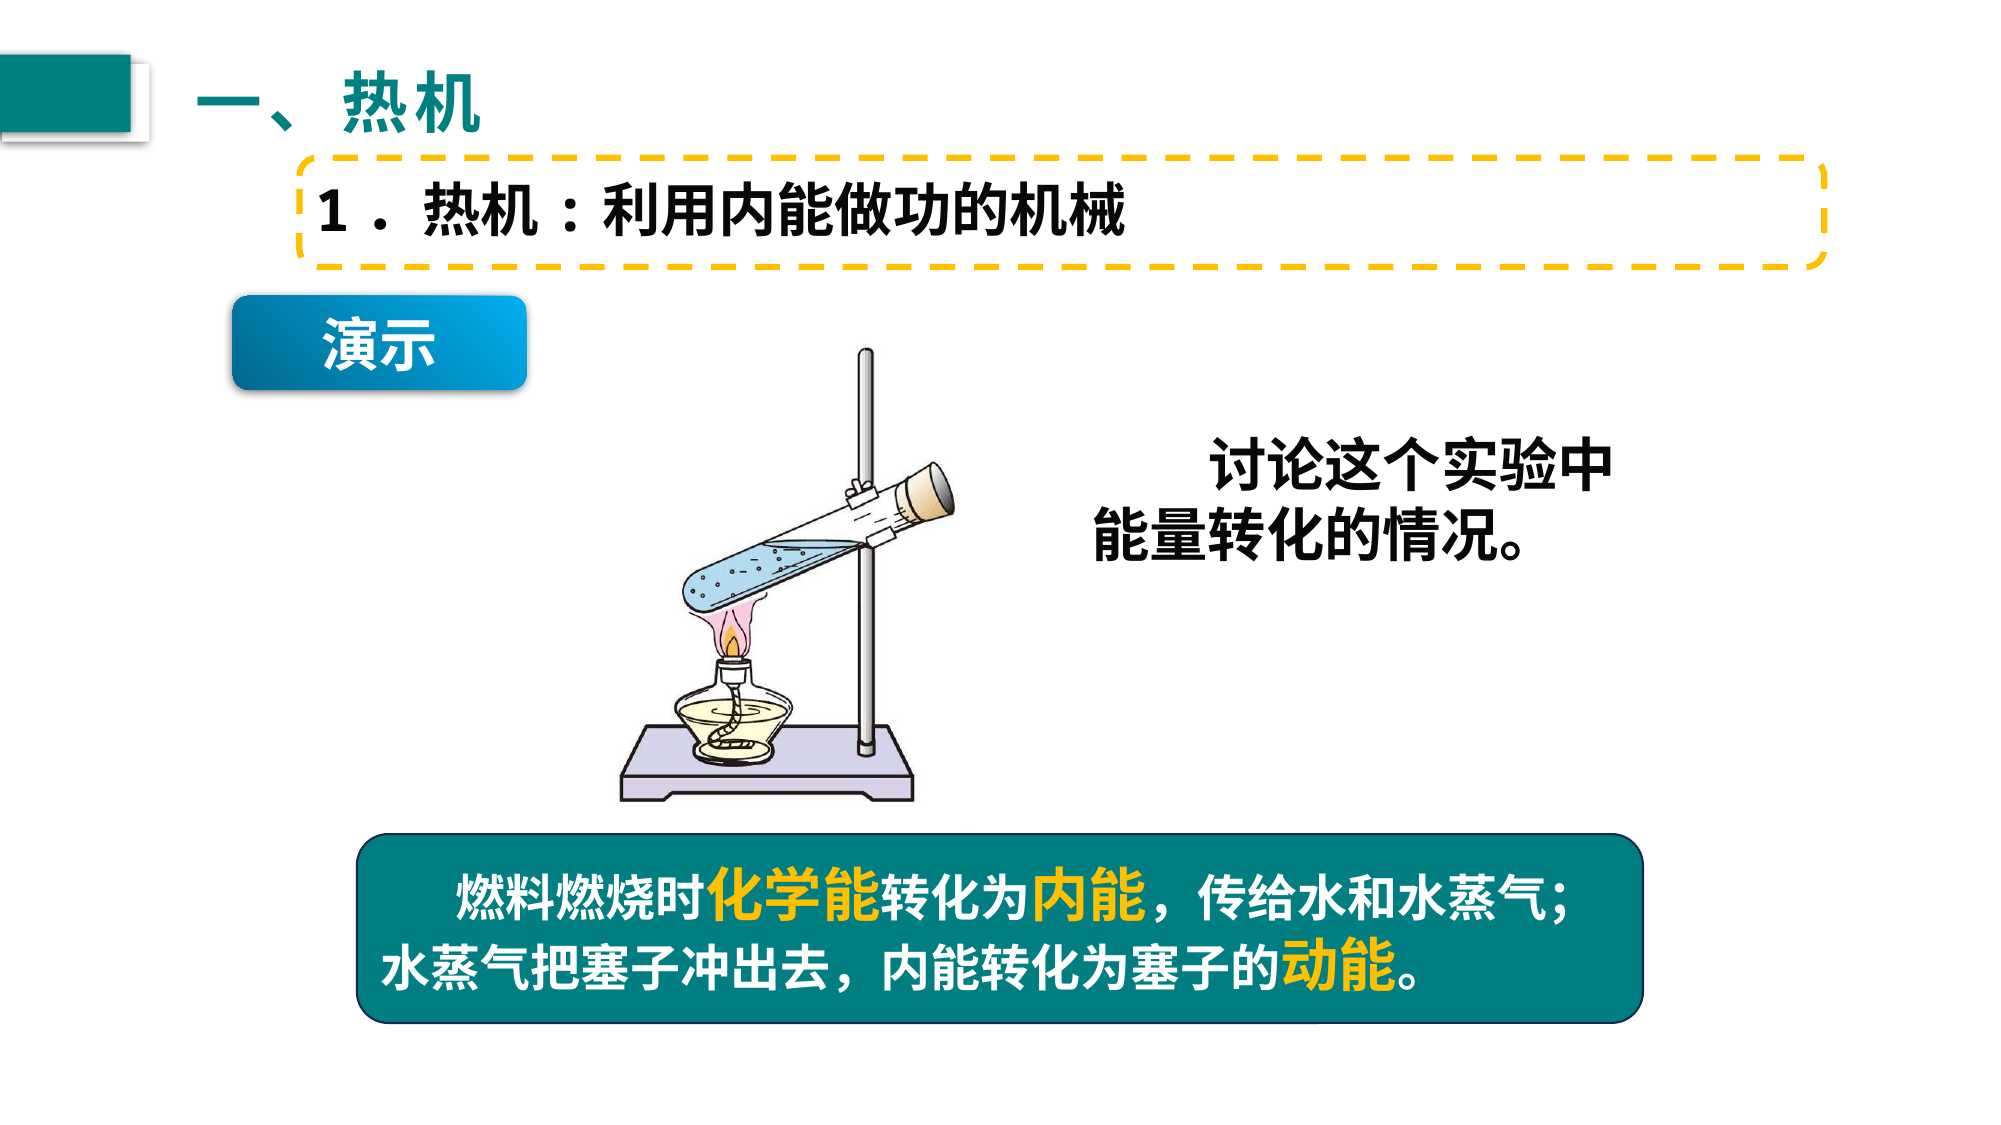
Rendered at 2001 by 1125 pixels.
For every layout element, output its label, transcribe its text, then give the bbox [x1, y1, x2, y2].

title 一、热机 [180, 55, 658, 149]
text_box 燃料燃烧时化学能转化为内能，传给水和水蒸气；水蒸气把塞子冲出去，内能转化为塞子的动能。 [355, 833, 1645, 1025]
text_box 讨论这个实验中能量转化的情况。 [1076, 420, 1662, 576]
picture [562, 308, 1047, 835]
text_box [298, 156, 1826, 269]
text_box 演示 [232, 295, 527, 390]
